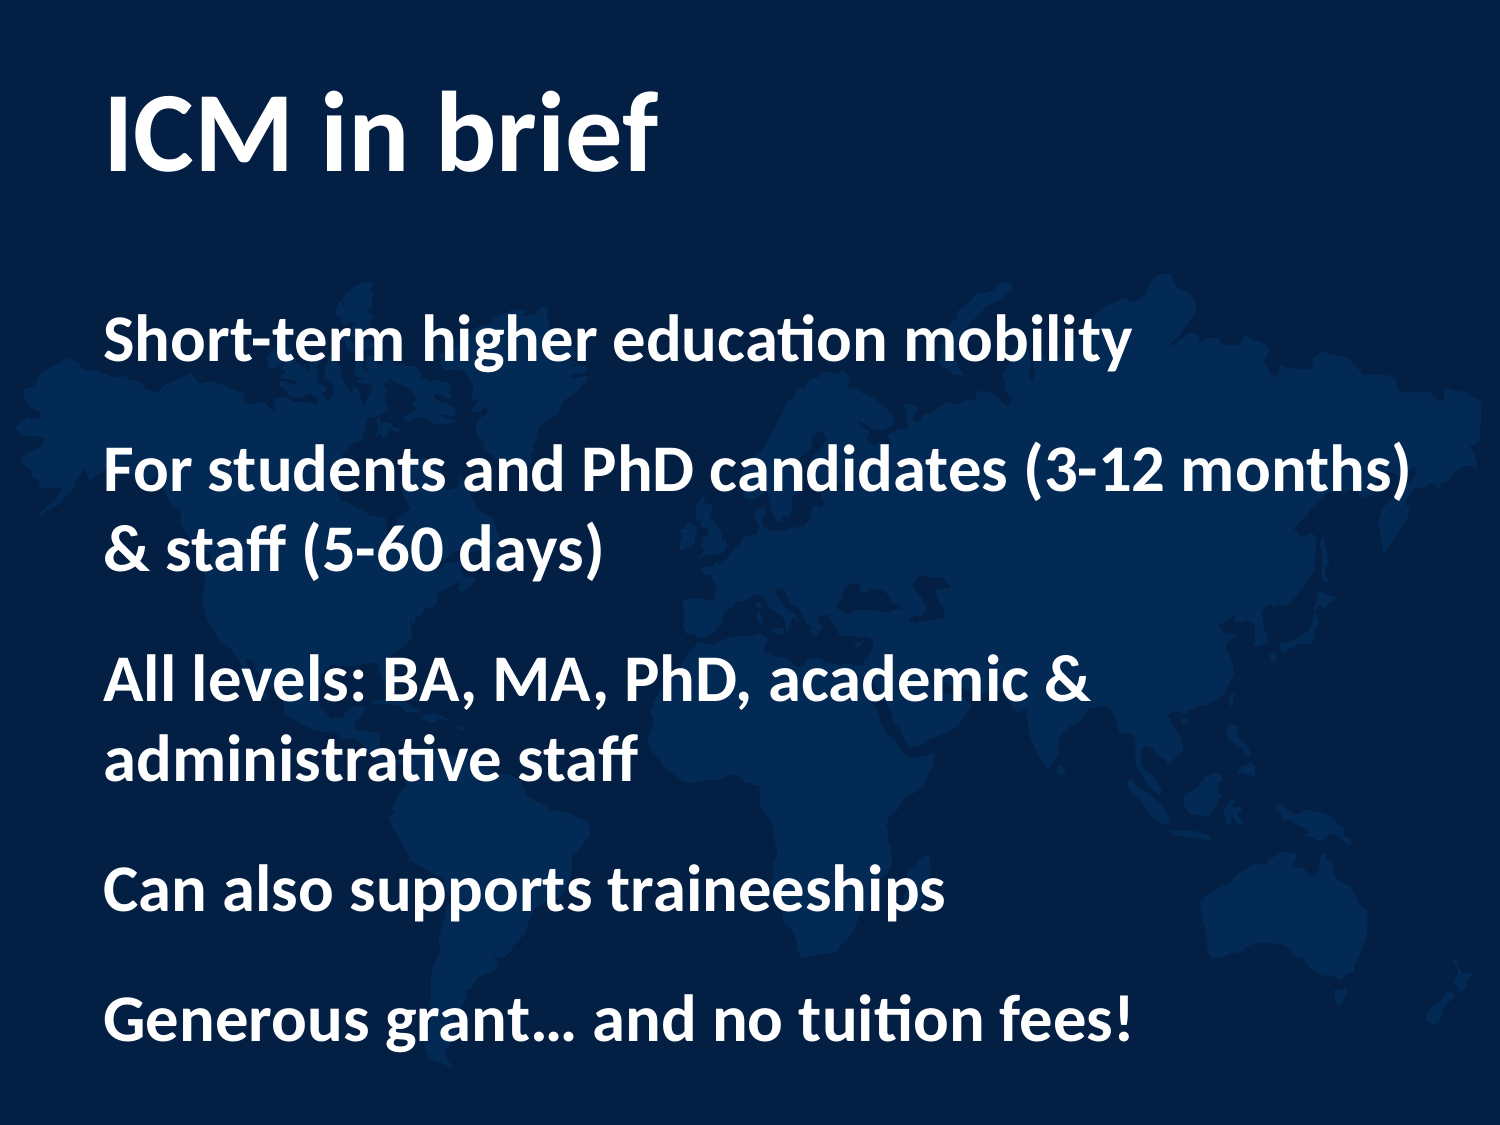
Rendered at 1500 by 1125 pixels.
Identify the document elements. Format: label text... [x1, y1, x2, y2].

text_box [14, 273, 1482, 1068]
text_box ICM in brief [88, 54, 1500, 197]
